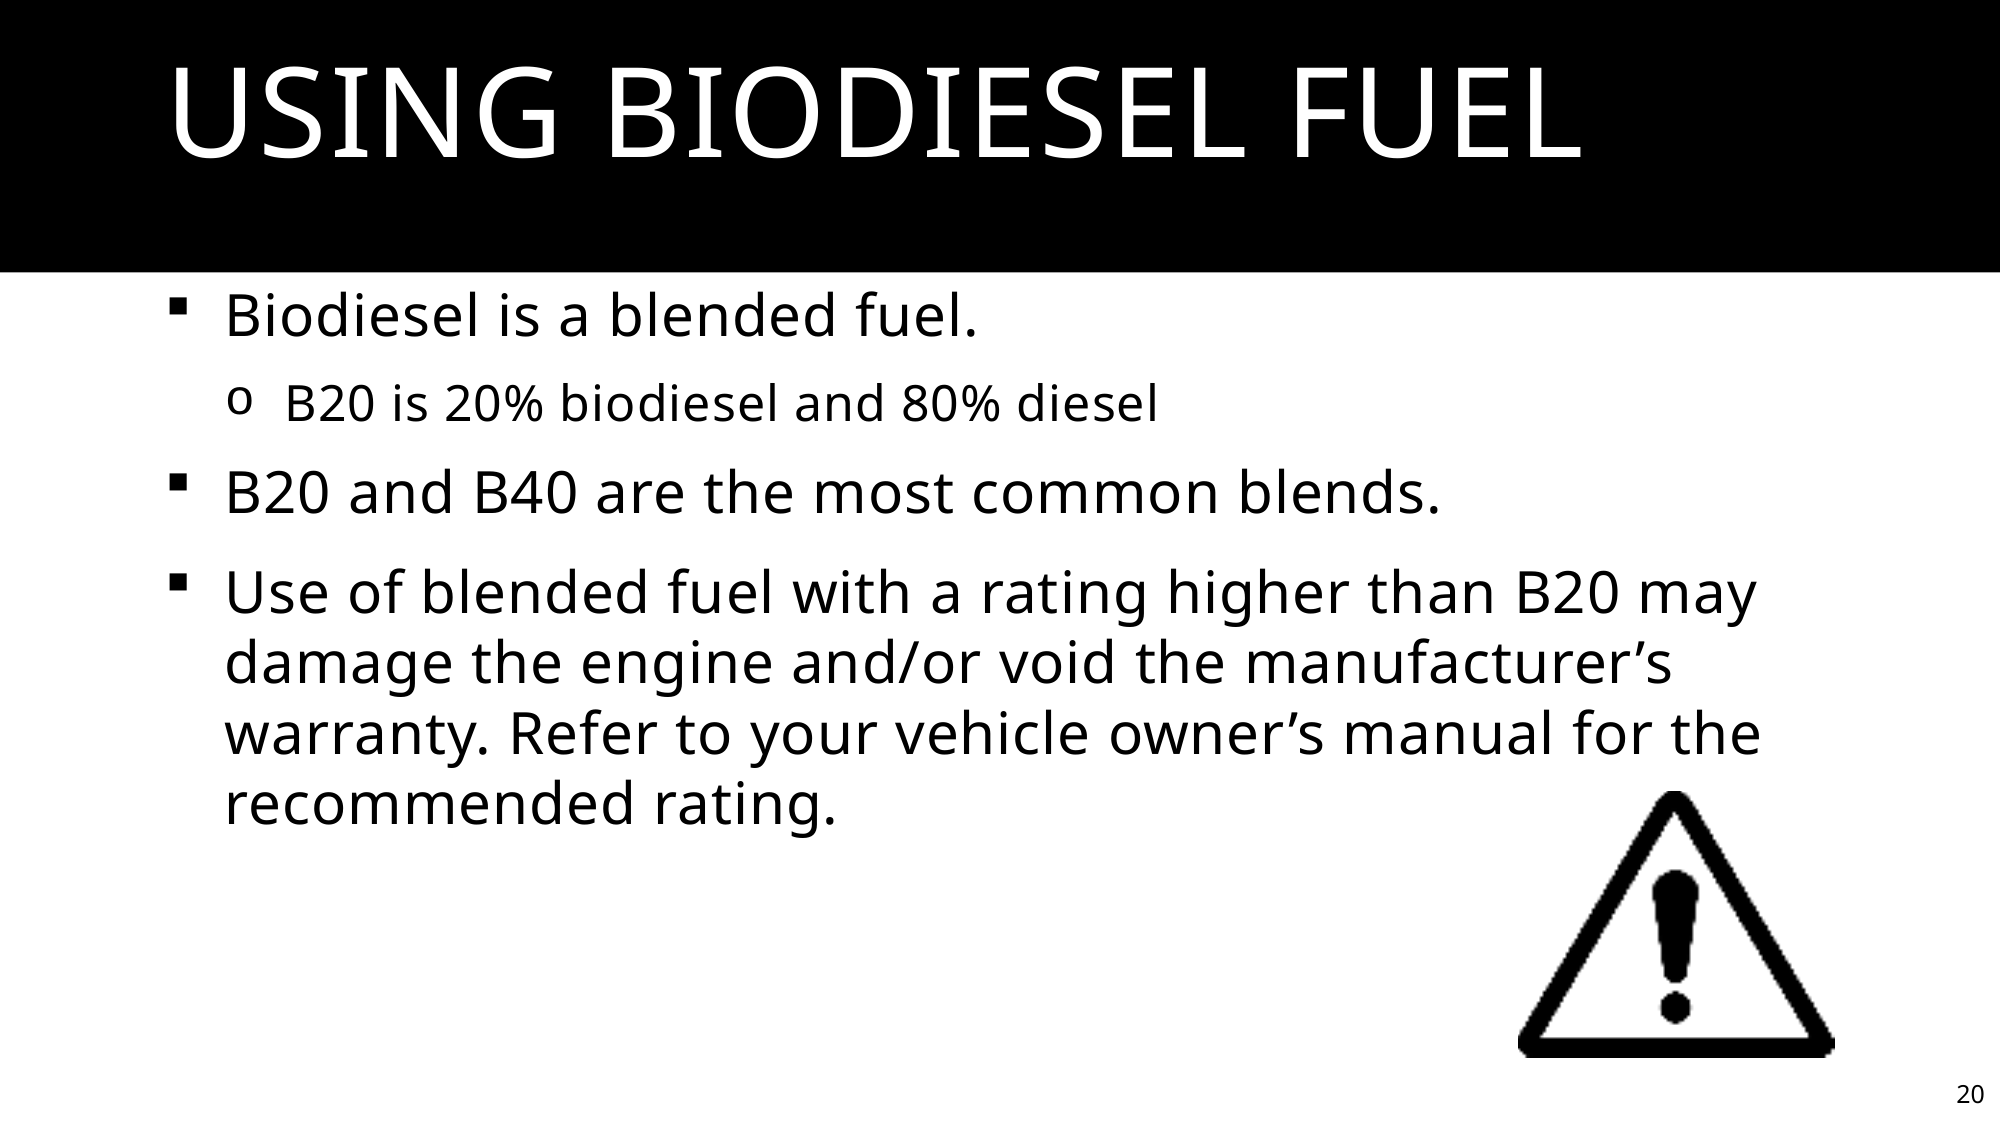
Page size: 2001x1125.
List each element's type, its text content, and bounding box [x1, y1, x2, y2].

picture [1518, 791, 1835, 1058]
slide_number 20 [1847, 1065, 2000, 1125]
list Biodiesel is a blended fuel. B20 is 20% biodiesel and 80% diesel B20 and B40 are the most common blends. Use of blended fuel with a rating higher than B20 may damage the engine and/or void the manufacturer’s warranty. Refer to your vehicle owner’s manual for the recommended rating. [149, 270, 1848, 896]
title Using Biodiesel Fuel [150, 32, 1850, 183]
